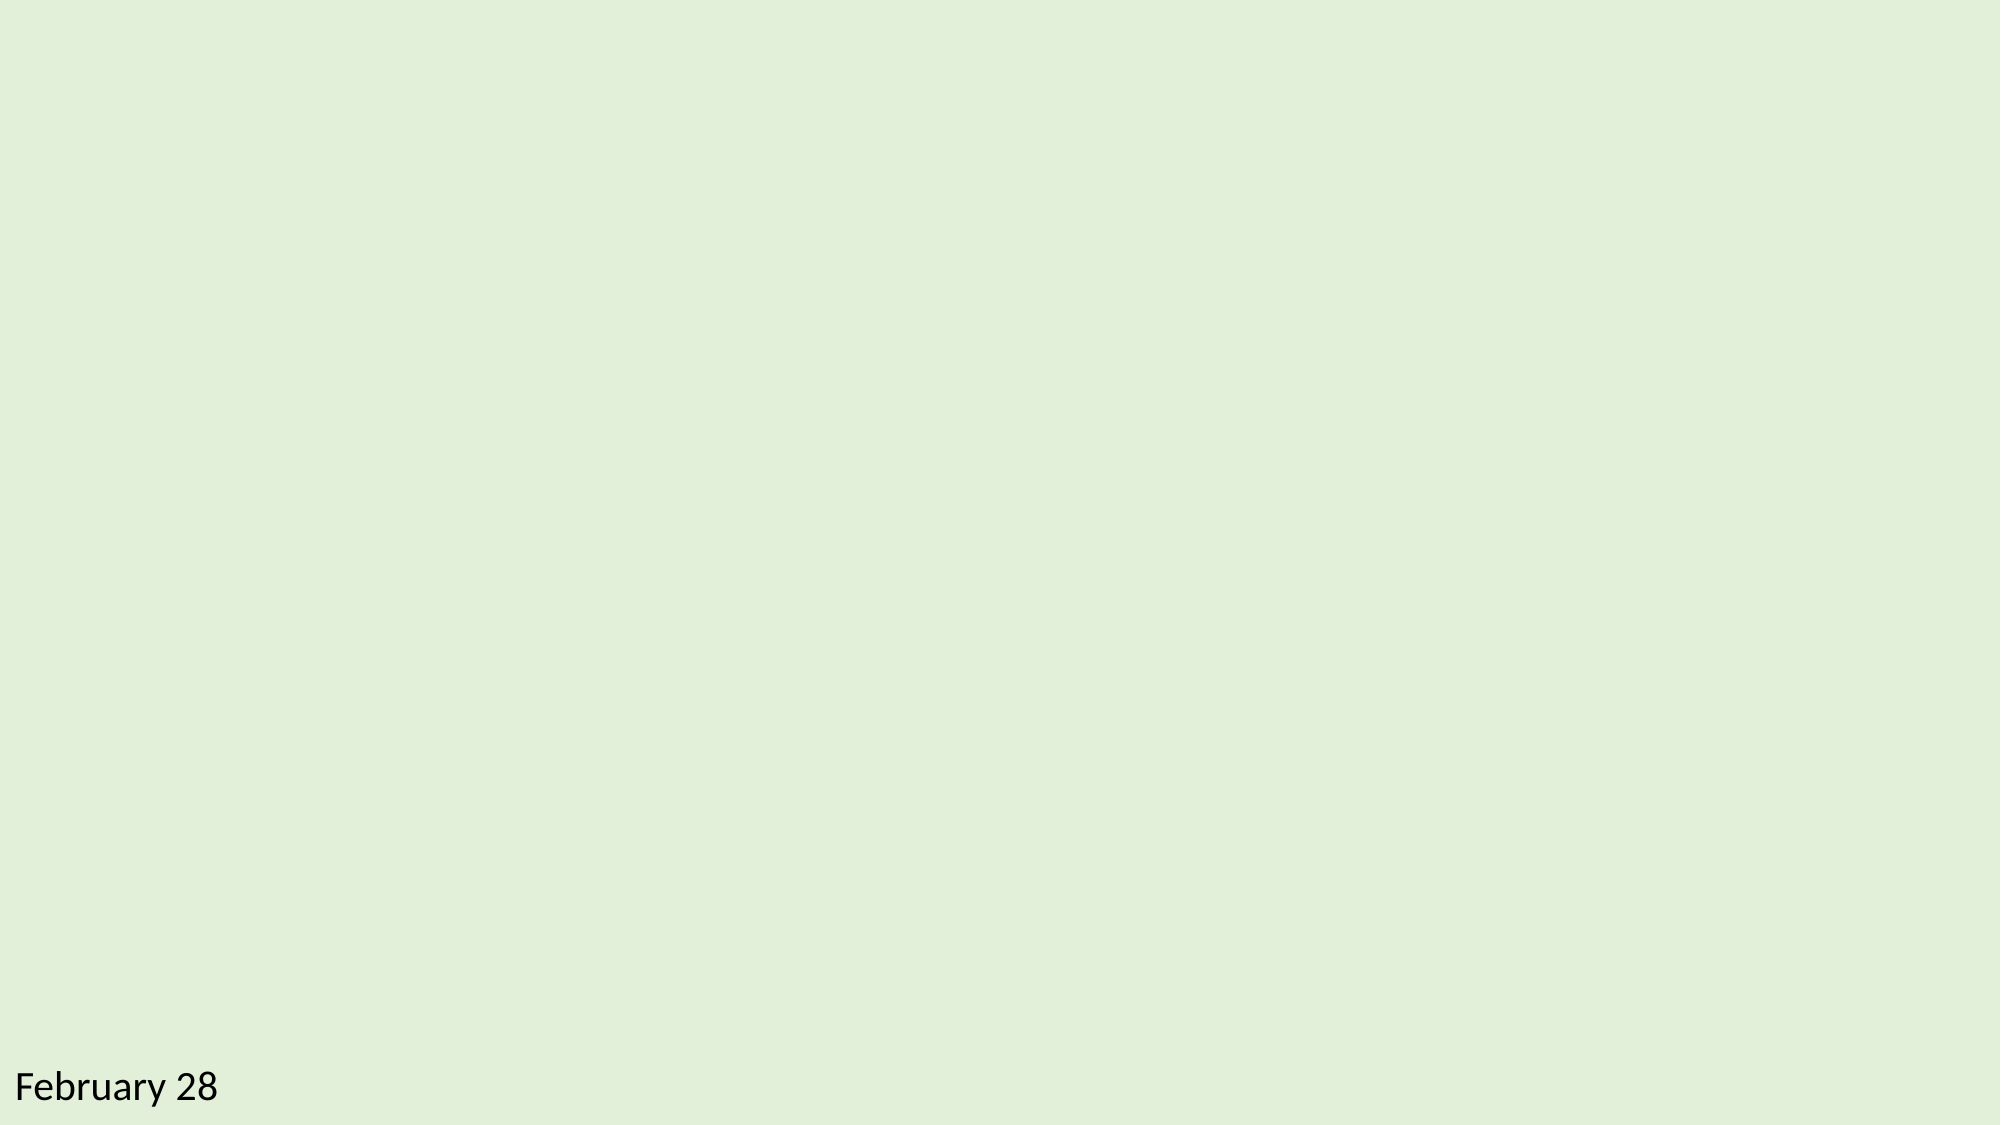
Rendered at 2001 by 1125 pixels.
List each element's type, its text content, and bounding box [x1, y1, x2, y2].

text_box February 28 [0, 1057, 361, 1125]
